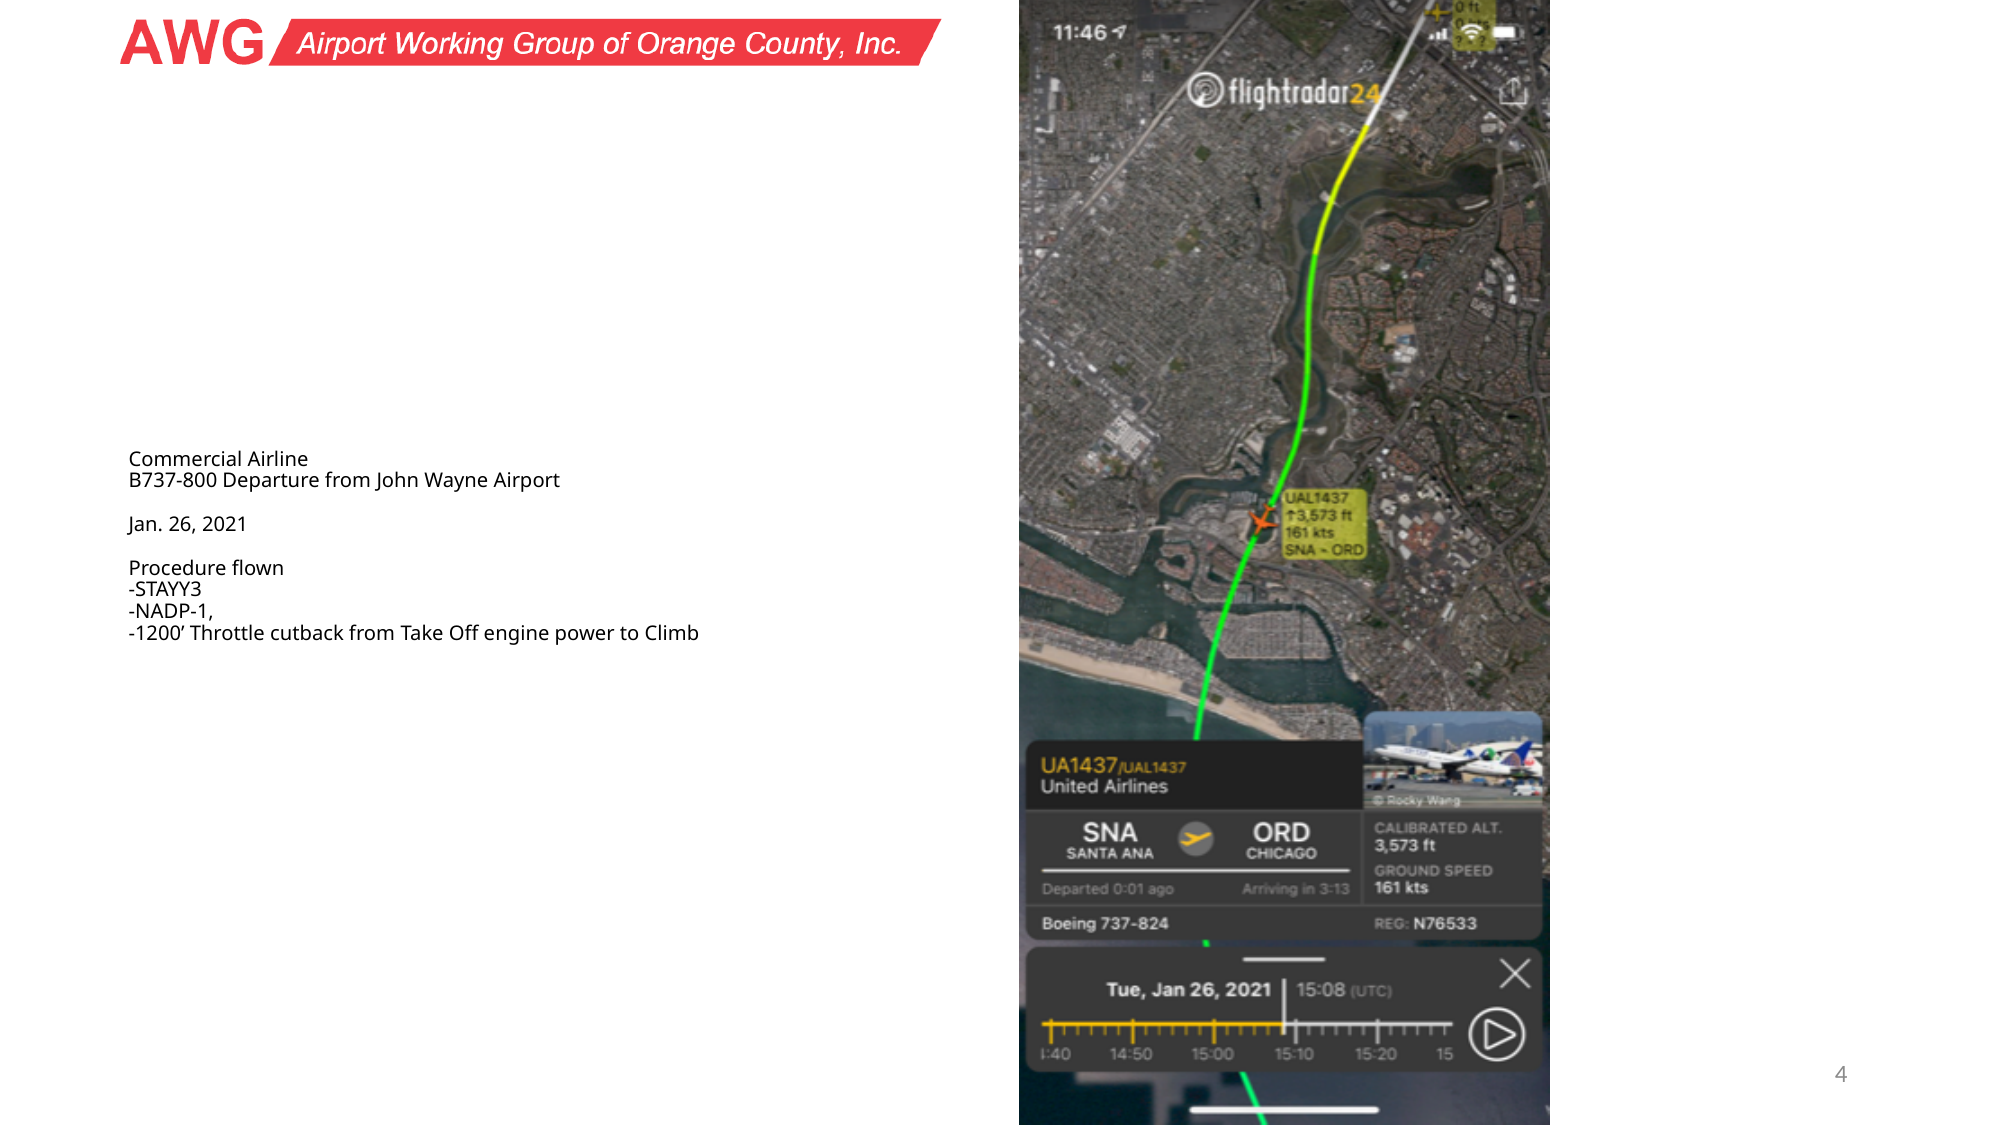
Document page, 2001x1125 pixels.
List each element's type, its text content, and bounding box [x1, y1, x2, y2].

picture [1019, 0, 1550, 1125]
title Commercial Airline B737-800 Departure from John Wayne Airport Jan. 26, 2021 Procedure flown -STAYY3 -NADP-1, -1200’ Throttle cutback from Take Off engine power to Climb [113, 438, 853, 656]
slide_number 4 [1590, 1042, 1863, 1103]
